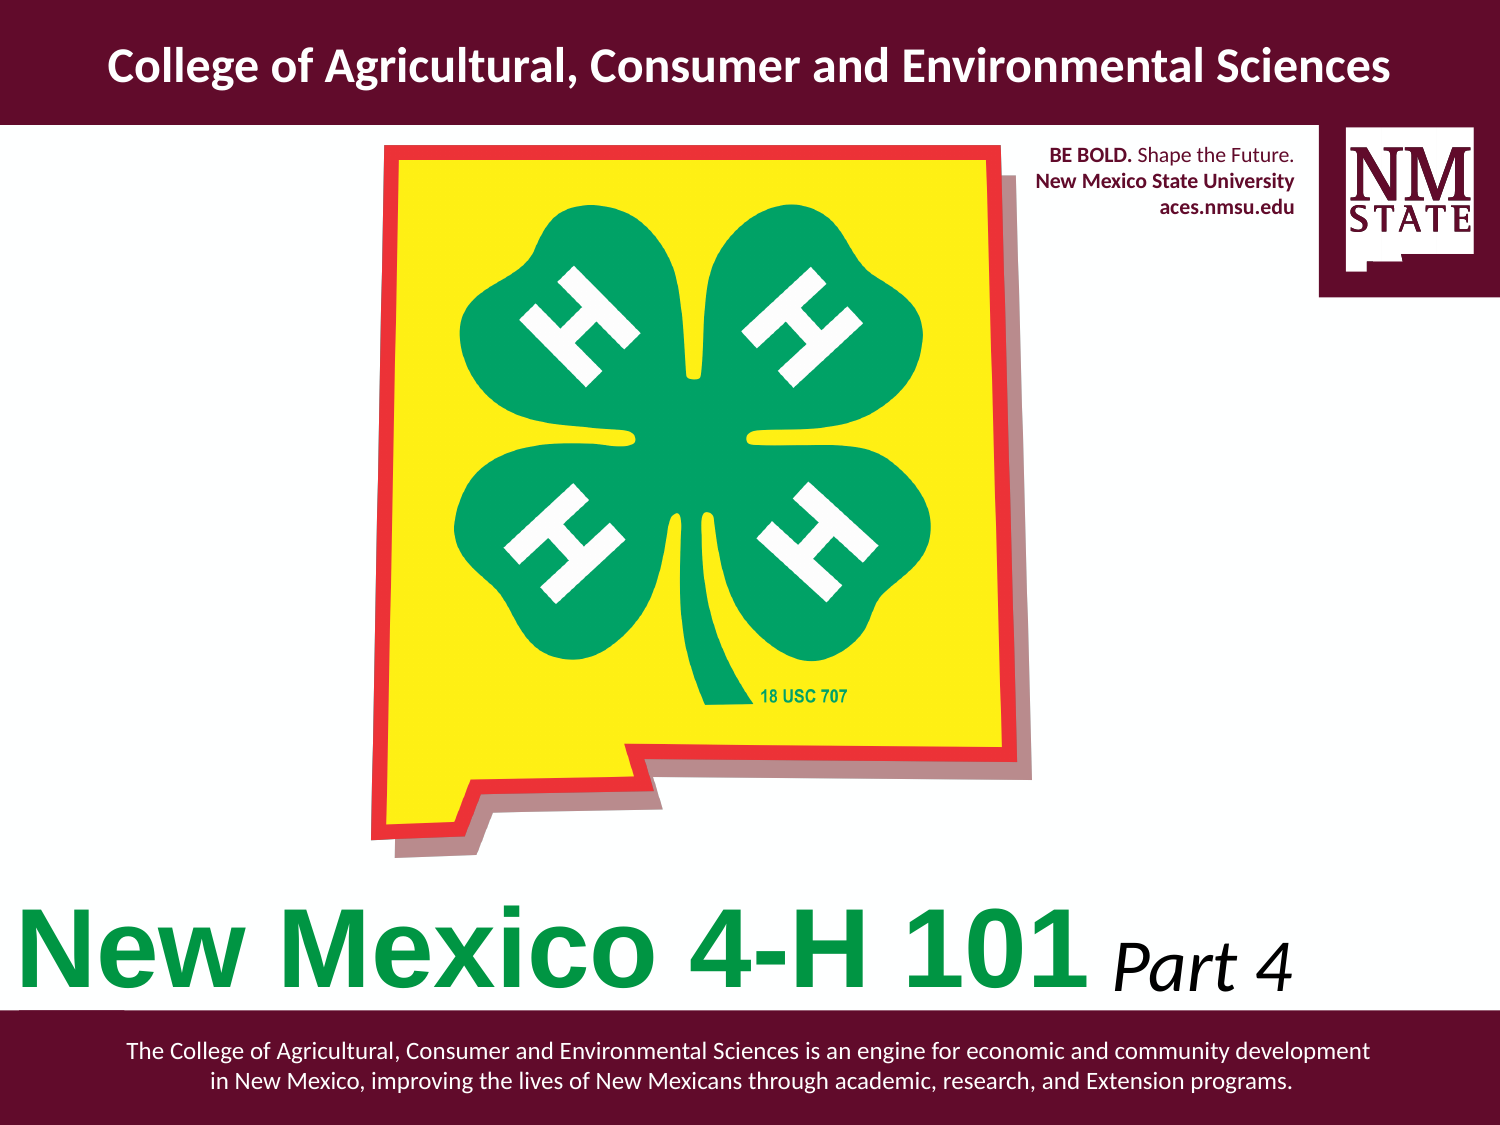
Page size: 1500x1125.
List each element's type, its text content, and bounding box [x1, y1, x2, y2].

subtitle Part 4 [1096, 908, 1317, 994]
picture [367, 142, 1032, 858]
picture [1327, 108, 1492, 290]
title New Mexico 4-H 101 [0, 858, 1275, 1045]
